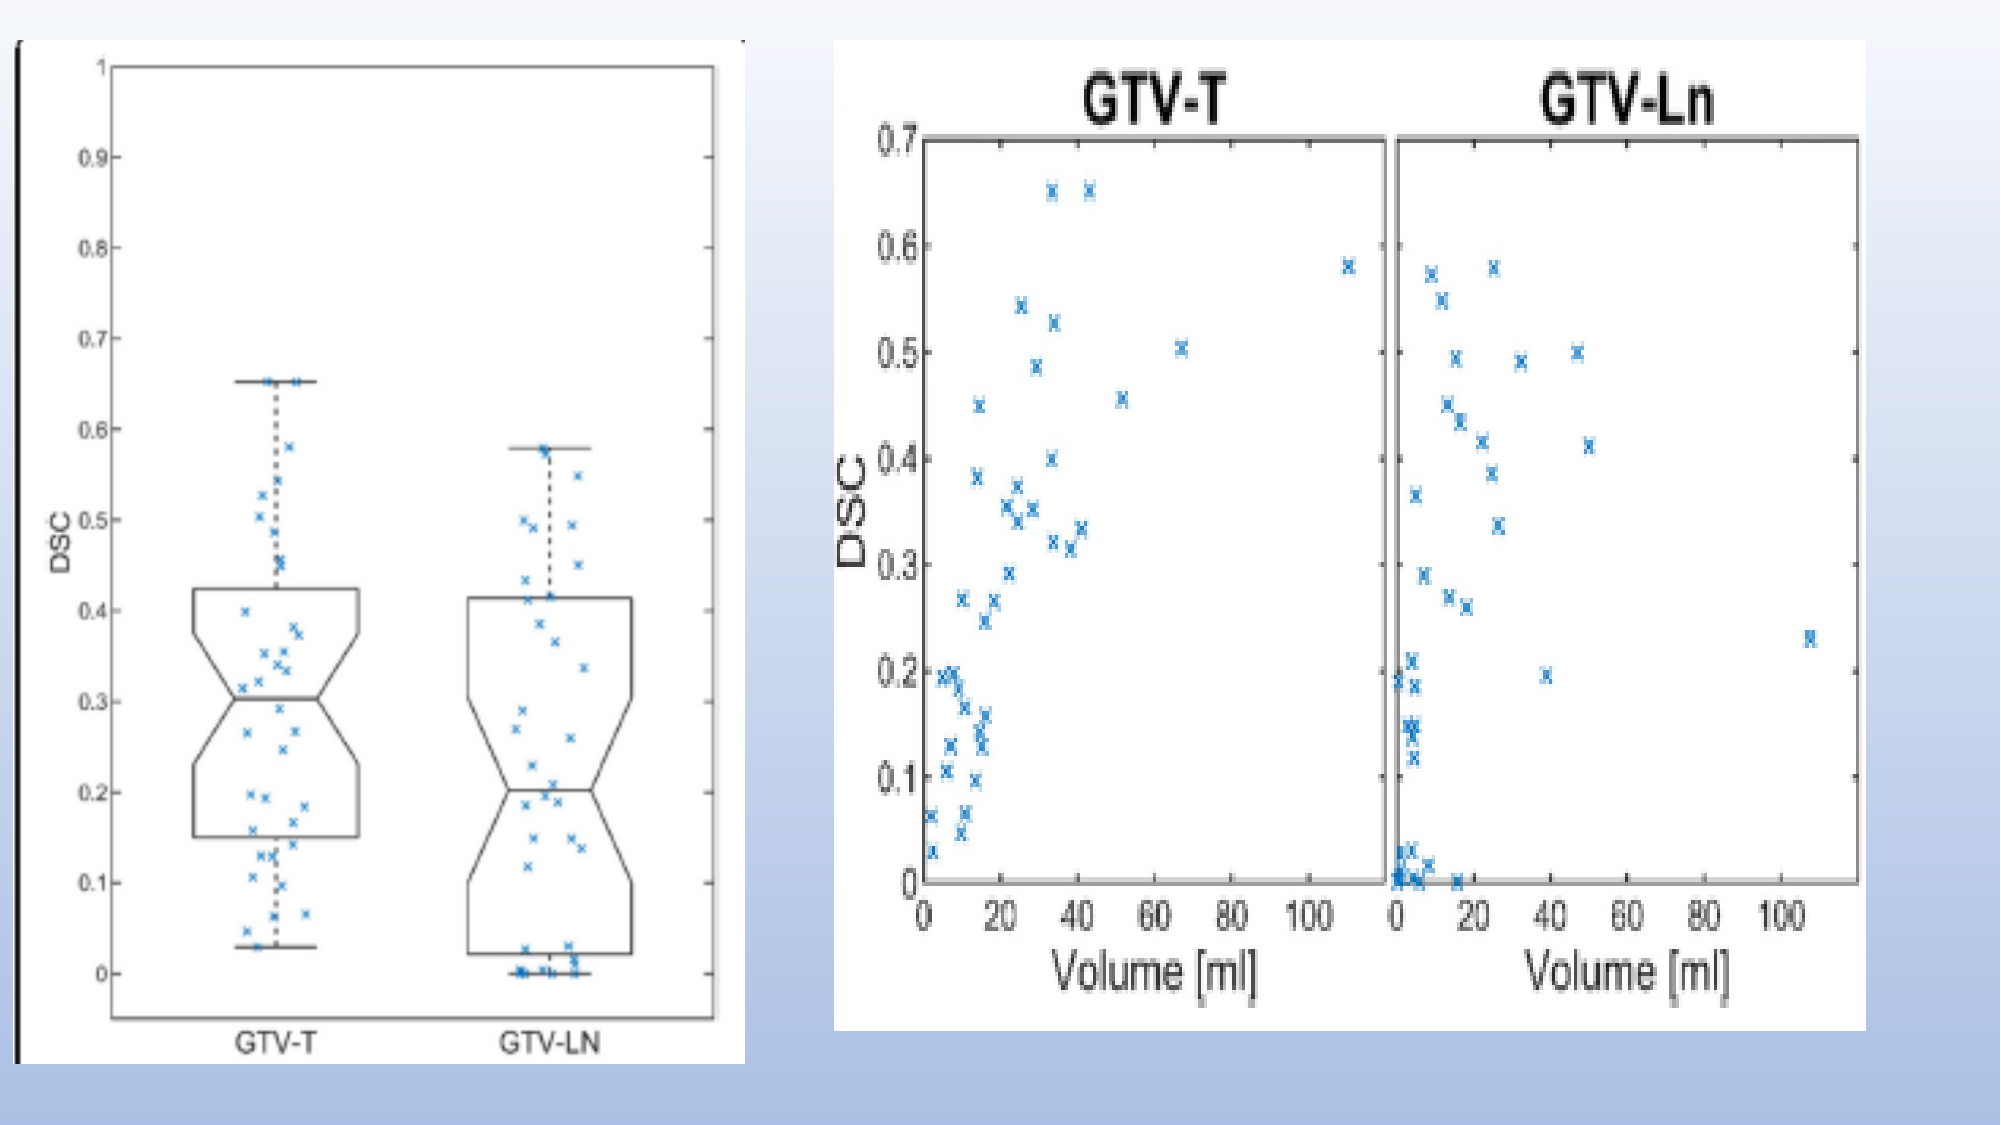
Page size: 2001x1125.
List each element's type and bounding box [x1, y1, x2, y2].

picture [834, 40, 1866, 1031]
list [13, 40, 745, 1064]
